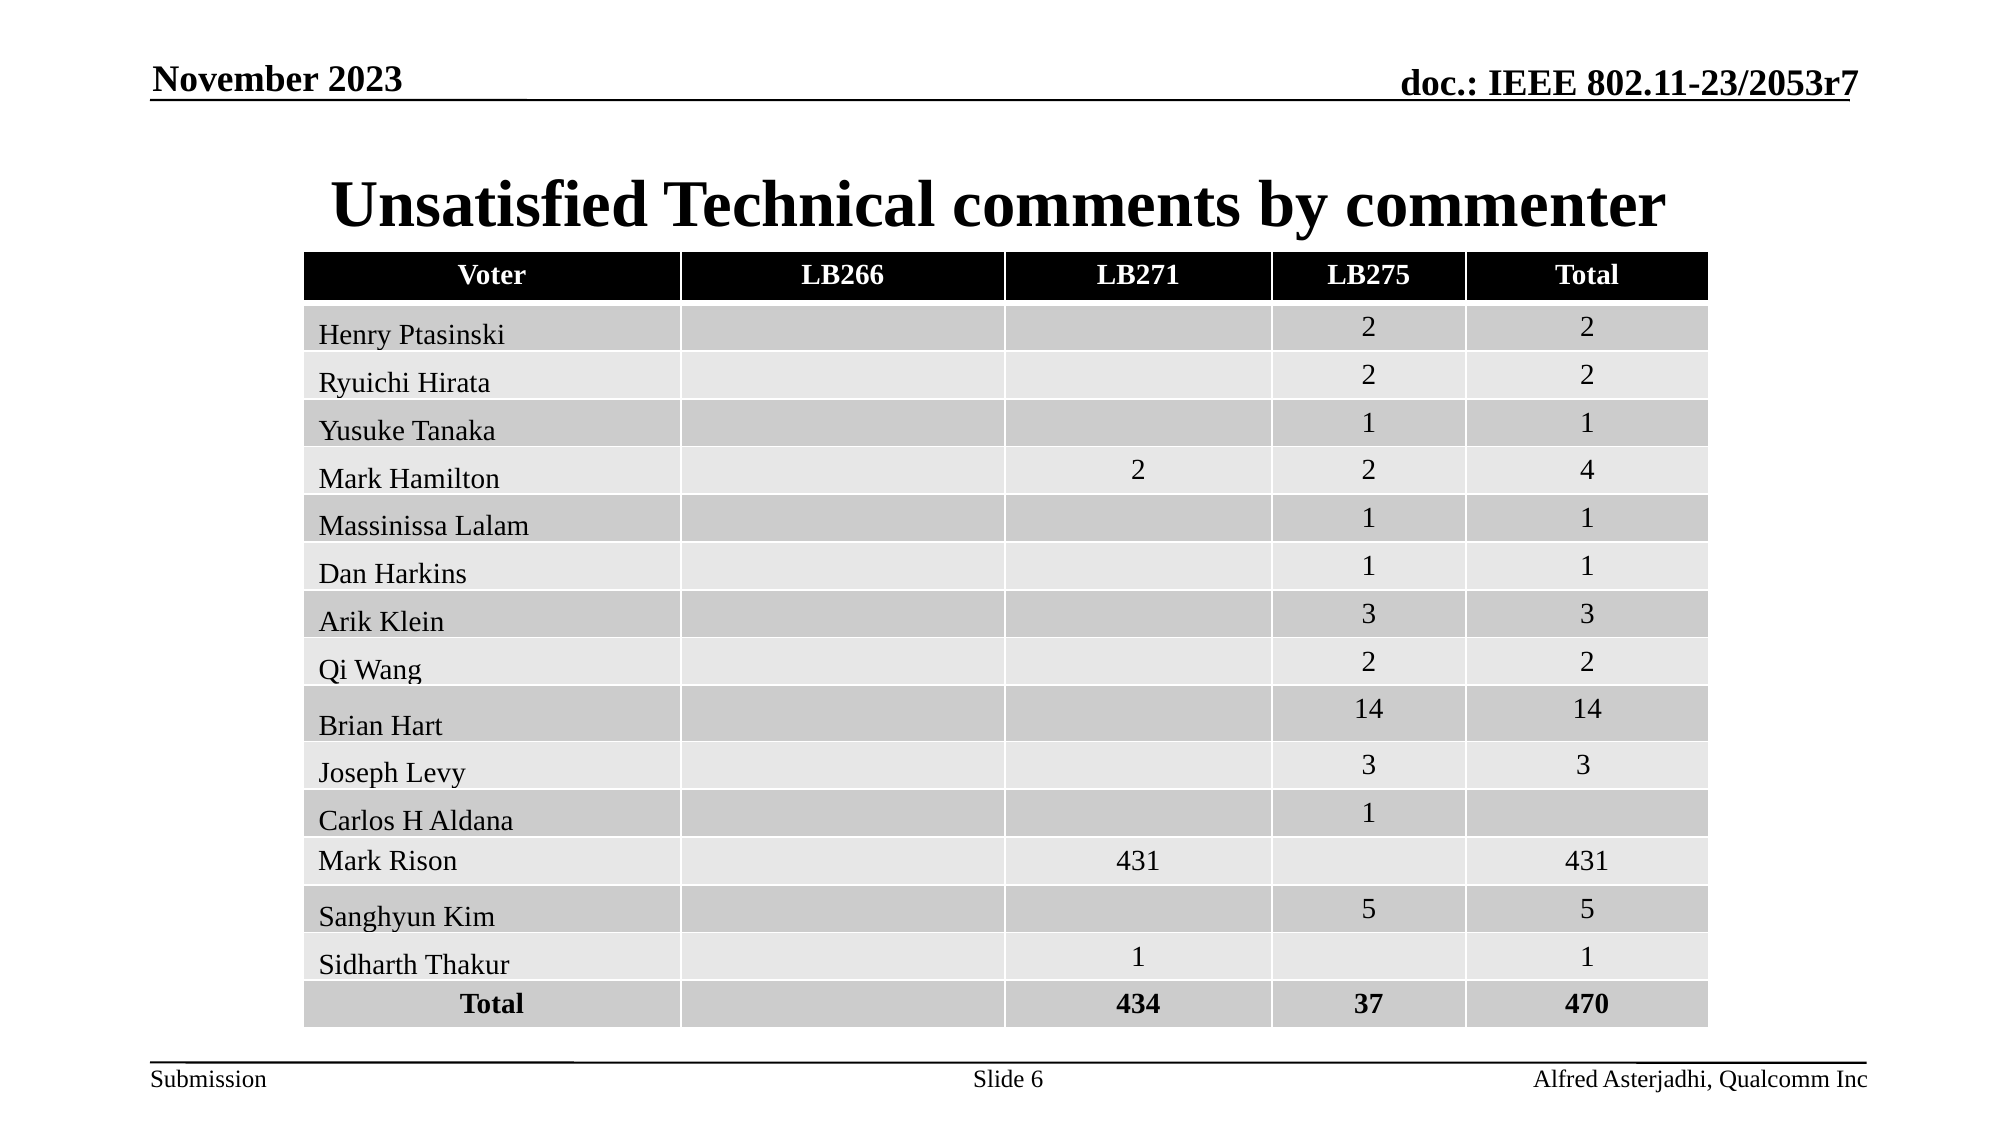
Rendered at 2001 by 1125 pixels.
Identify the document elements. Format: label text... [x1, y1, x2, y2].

table_cell [682, 400, 1004, 446]
table_cell Ryuichi Hirata [304, 352, 680, 398]
table_cell 2 [1273, 638, 1465, 684]
table_cell [682, 790, 1004, 836]
table_cell 434 [1006, 981, 1271, 1027]
table_cell 1 [1273, 543, 1465, 589]
table_cell [1006, 790, 1271, 836]
table_cell 1 [1273, 400, 1465, 446]
table_header Total [1467, 252, 1708, 300]
table_cell [682, 981, 1004, 1027]
table_cell [1006, 495, 1271, 541]
table_cell Massinissa Lalam [304, 495, 680, 541]
table_cell Mark Hamilton [304, 447, 680, 493]
table_cell [1273, 838, 1465, 884]
table_cell 1 [1273, 495, 1465, 541]
table_cell 1 [1006, 933, 1271, 979]
table_cell [1006, 591, 1271, 637]
table_cell 1 [1467, 933, 1708, 979]
table_cell [1006, 742, 1271, 788]
table_cell [682, 306, 1004, 350]
table_cell [1467, 790, 1708, 836]
table_cell Mark Rison [304, 838, 680, 884]
table_cell 1 [1467, 543, 1708, 589]
table_cell 2 [1273, 352, 1465, 398]
title Unsatisfied Technical comments by commenter [149, 112, 1850, 288]
table_cell 2 [1467, 306, 1708, 350]
table_cell Yusuke Tanaka [304, 400, 680, 446]
footer Alfred Asterjadhi, Qualcomm Inc [1171, 1061, 1869, 1093]
table_cell [1006, 886, 1271, 932]
table_cell 1 [1467, 400, 1708, 446]
table_cell Sanghyun Kim [304, 886, 680, 932]
table_header LB266 [682, 252, 1004, 300]
table_cell [1006, 400, 1271, 446]
table_cell 470 [1467, 981, 1708, 1027]
table_cell Brian Hart [304, 686, 680, 741]
table_cell [682, 933, 1004, 979]
table_cell [1006, 306, 1271, 350]
table_cell Qi Wang [304, 638, 680, 684]
table_cell 14 [1273, 686, 1465, 741]
table_cell [682, 543, 1004, 589]
table_cell 3 [1273, 742, 1465, 788]
table_cell 2 [1273, 306, 1465, 350]
table_cell Joseph Levy [304, 742, 680, 788]
table_cell 2 [1006, 447, 1271, 493]
table_cell [682, 686, 1004, 741]
table_cell [1006, 543, 1271, 589]
table_cell [682, 638, 1004, 684]
table_cell [682, 447, 1004, 493]
table_cell 5 [1467, 886, 1708, 932]
table_cell [682, 352, 1004, 398]
table_cell [682, 495, 1004, 541]
table_cell 37 [1273, 981, 1465, 1027]
table_cell [1006, 352, 1271, 398]
table_cell Henry Ptasinski [304, 306, 680, 350]
table_cell 3 [1467, 591, 1708, 637]
table_cell [1006, 686, 1271, 741]
table_cell 2 [1467, 638, 1708, 684]
table_cell [682, 742, 1004, 788]
table_cell 1 [1273, 790, 1465, 836]
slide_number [152, 54, 563, 100]
table_cell Arik Klein [304, 591, 680, 637]
table_cell [682, 591, 1004, 637]
slide_number Slide 6 [950, 1061, 1067, 1123]
table_cell [1273, 933, 1465, 979]
table_cell 2 [1273, 447, 1465, 493]
table_header LB275 [1273, 252, 1465, 300]
table_cell 431 [1467, 838, 1708, 884]
table_cell 4 [1467, 447, 1708, 493]
table_cell Sidharth Thakur [304, 933, 680, 979]
table_cell 3 [1273, 591, 1465, 637]
table_cell 14 [1467, 686, 1708, 741]
table_header LB271 [1006, 252, 1271, 300]
table_cell [682, 838, 1004, 884]
table_cell [682, 886, 1004, 932]
table_cell 431 [1006, 838, 1271, 884]
table_cell Total [304, 981, 680, 1027]
table_cell 1 [1467, 495, 1708, 541]
table_cell 3 [1467, 742, 1708, 788]
table_cell 5 [1273, 886, 1465, 932]
table_header Voter [304, 252, 680, 300]
table_cell Carlos H Aldana [304, 790, 680, 836]
table_cell Dan Harkins [304, 543, 680, 589]
table_cell [1006, 638, 1271, 684]
table_cell 2 [1467, 352, 1708, 398]
